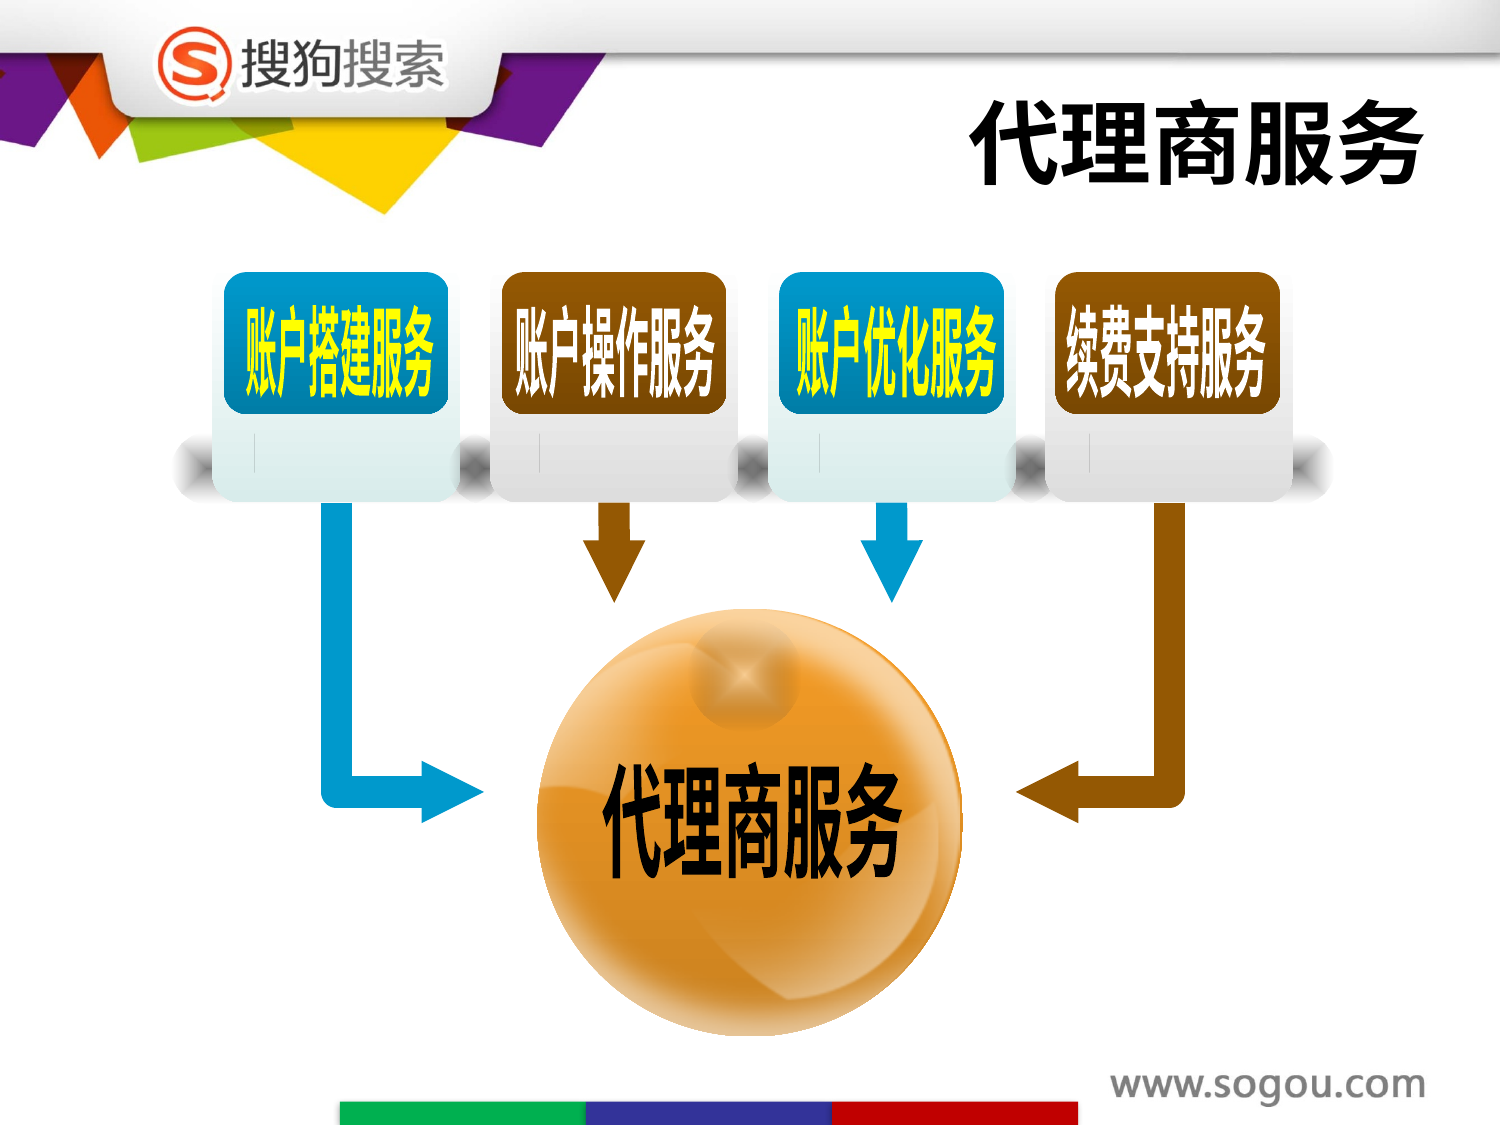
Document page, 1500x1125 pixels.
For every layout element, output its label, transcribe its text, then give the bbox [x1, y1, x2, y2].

text_box [212, 260, 461, 503]
text_box [336, 504, 485, 797]
text_box [1055, 272, 1280, 414]
text_box [1003, 432, 1335, 504]
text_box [339, 1101, 1079, 1125]
text_box [1045, 260, 1294, 503]
text_box [489, 260, 738, 503]
text_box [887, 504, 897, 603]
text_box [726, 432, 1029, 504]
text_box [779, 272, 1004, 414]
text_box 账户优化服务 [863, 305, 896, 398]
title 代理商服务 [895, 46, 1500, 235]
text_box [1015, 504, 1170, 797]
text_box [767, 260, 1016, 503]
text_box [610, 504, 619, 603]
text_box 续费支持服务 [1066, 304, 1099, 399]
text_box [171, 432, 474, 504]
text_box [448, 432, 752, 504]
picture [0, 0, 1500, 1125]
text_box [224, 272, 449, 414]
text_box [501, 272, 727, 414]
